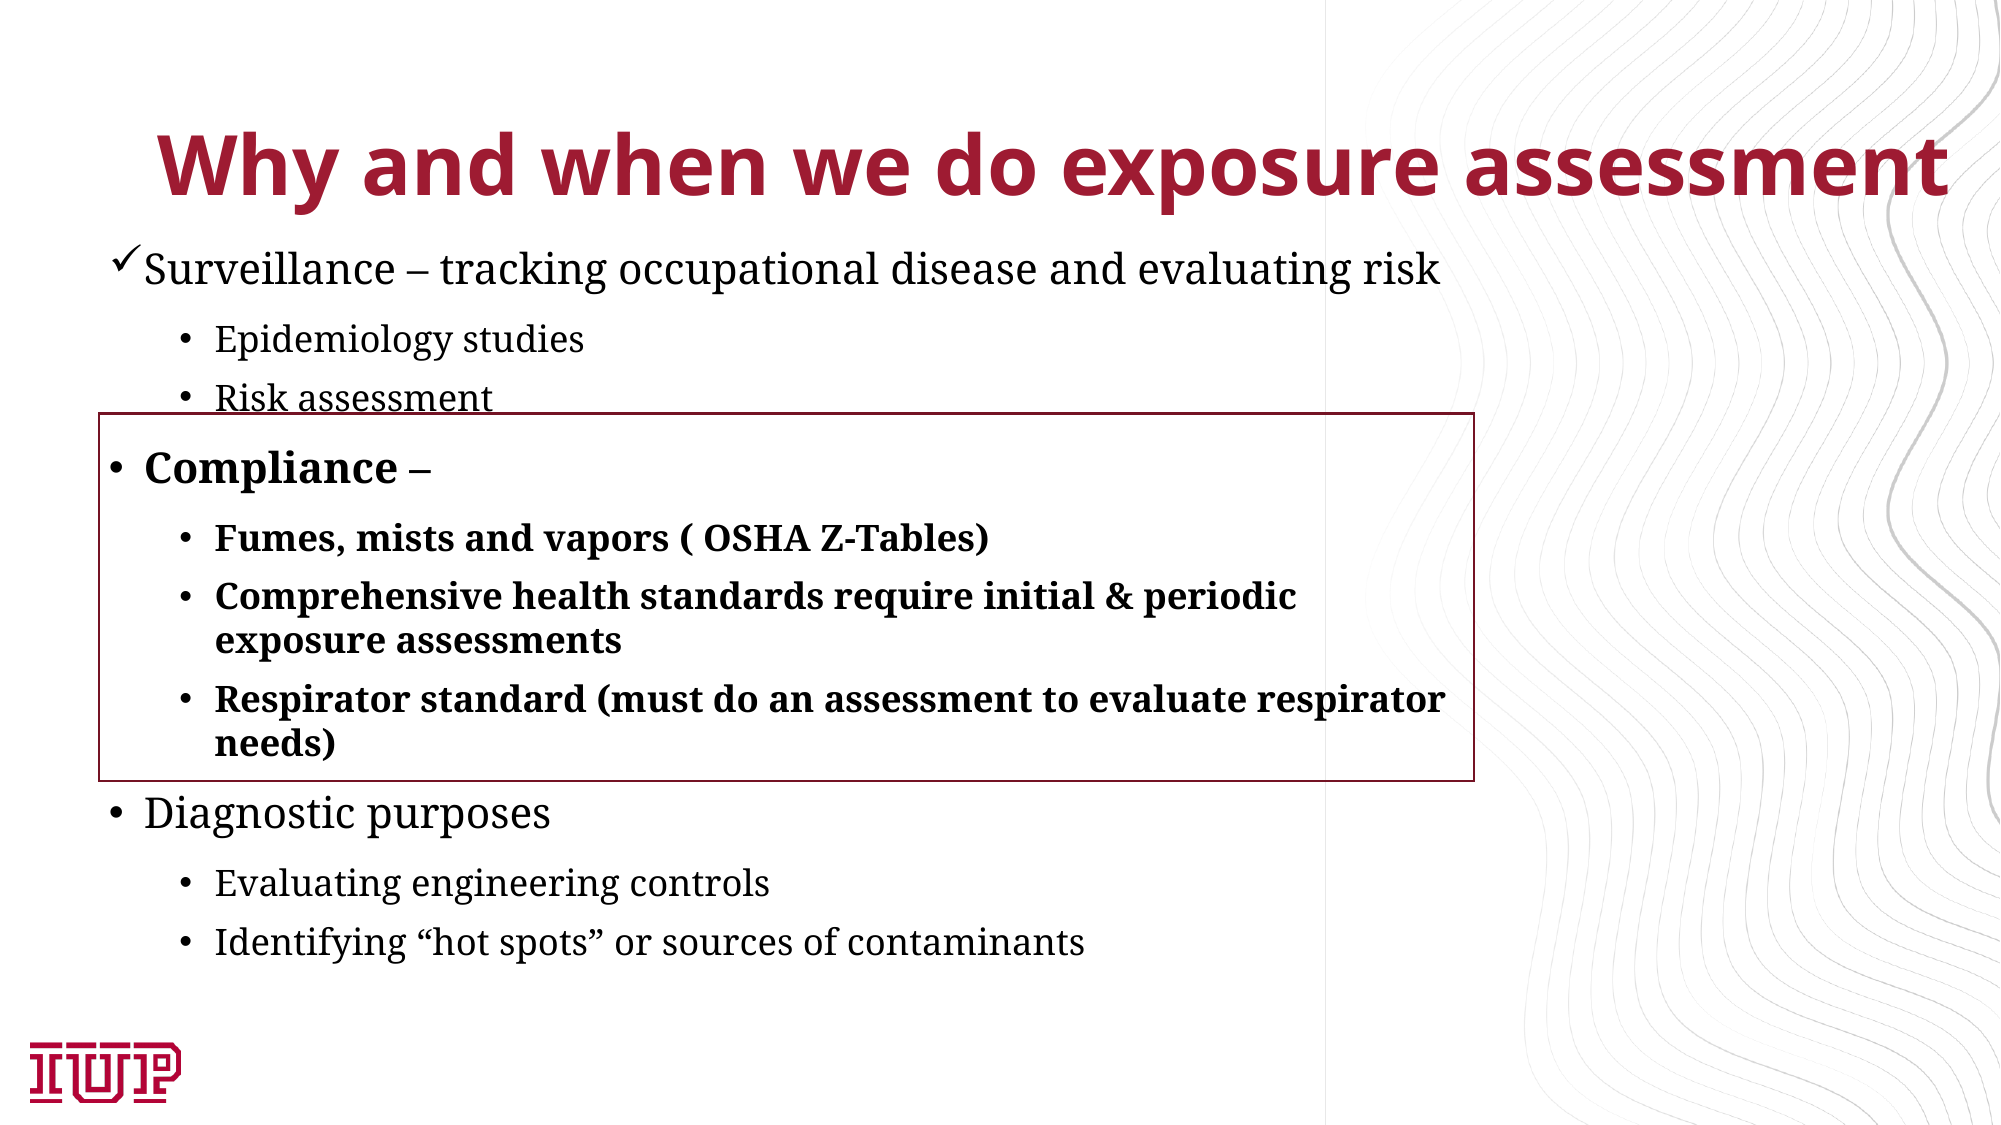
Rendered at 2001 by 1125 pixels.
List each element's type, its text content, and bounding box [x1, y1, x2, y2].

picture [1299, 0, 2000, 1125]
title Why and when we do exposure assessment [142, 59, 1974, 278]
text_box [98, 412, 1475, 782]
list Surveillance – tracking occupational disease and evaluating risk Epidemiology studies Risk assessment Compliance – Fumes, mists and vapors ( OSHA Z-Tables) Comprehensive health standards require initial & periodic exposure assessments Respirator standard (must do an assessment to evaluate respirator needs) Diagnostic purposes Evaluating engineering controls Identifying “hot spots” or sources of contaminants [93, 234, 1464, 1014]
